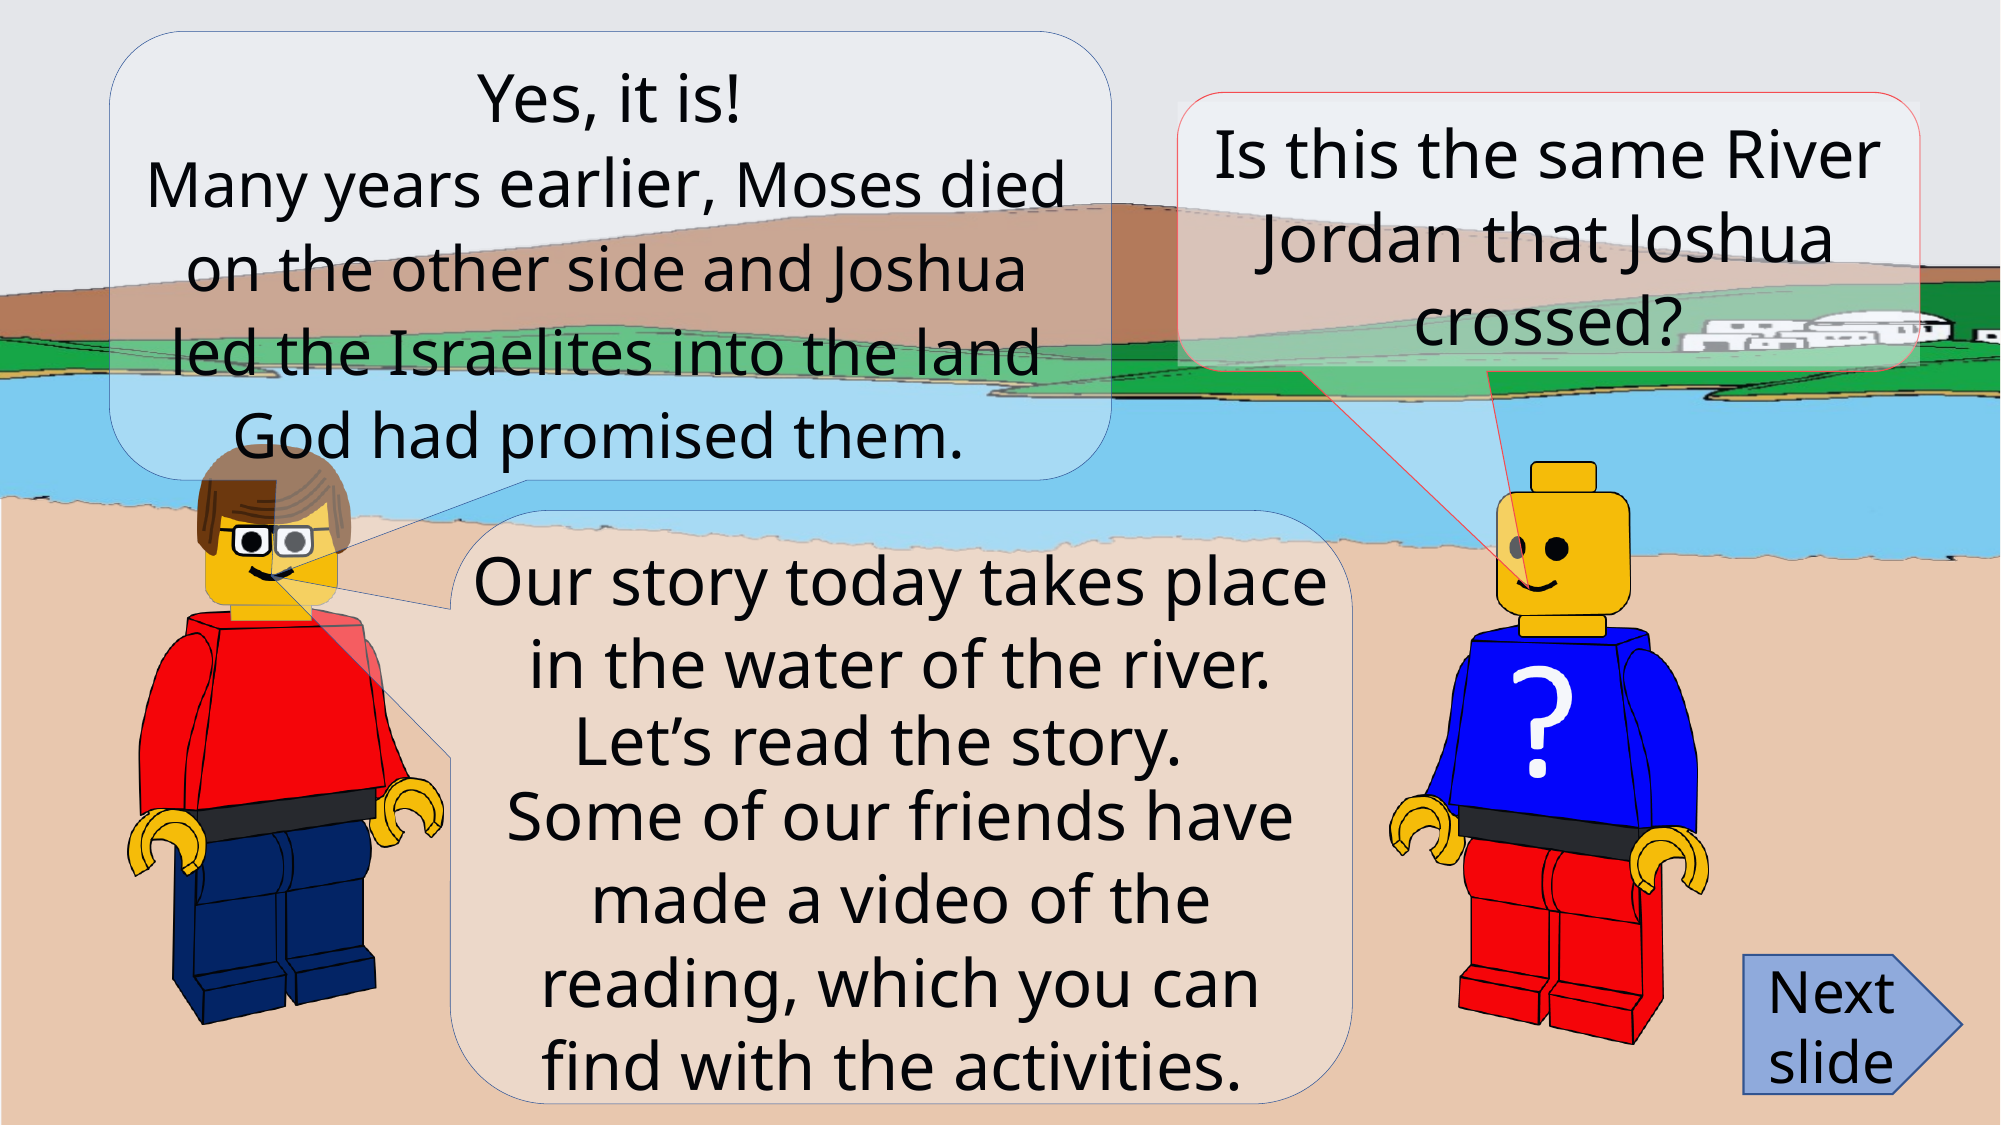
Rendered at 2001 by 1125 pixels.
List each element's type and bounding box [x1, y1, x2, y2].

text_box [0, 0, 2000, 1125]
picture [1389, 461, 1709, 1045]
text_box [1742, 947, 1963, 1104]
text_box [109, 31, 1112, 481]
text_box [450, 510, 1353, 1104]
text_box [1177, 92, 1920, 372]
picture [127, 481, 444, 1025]
